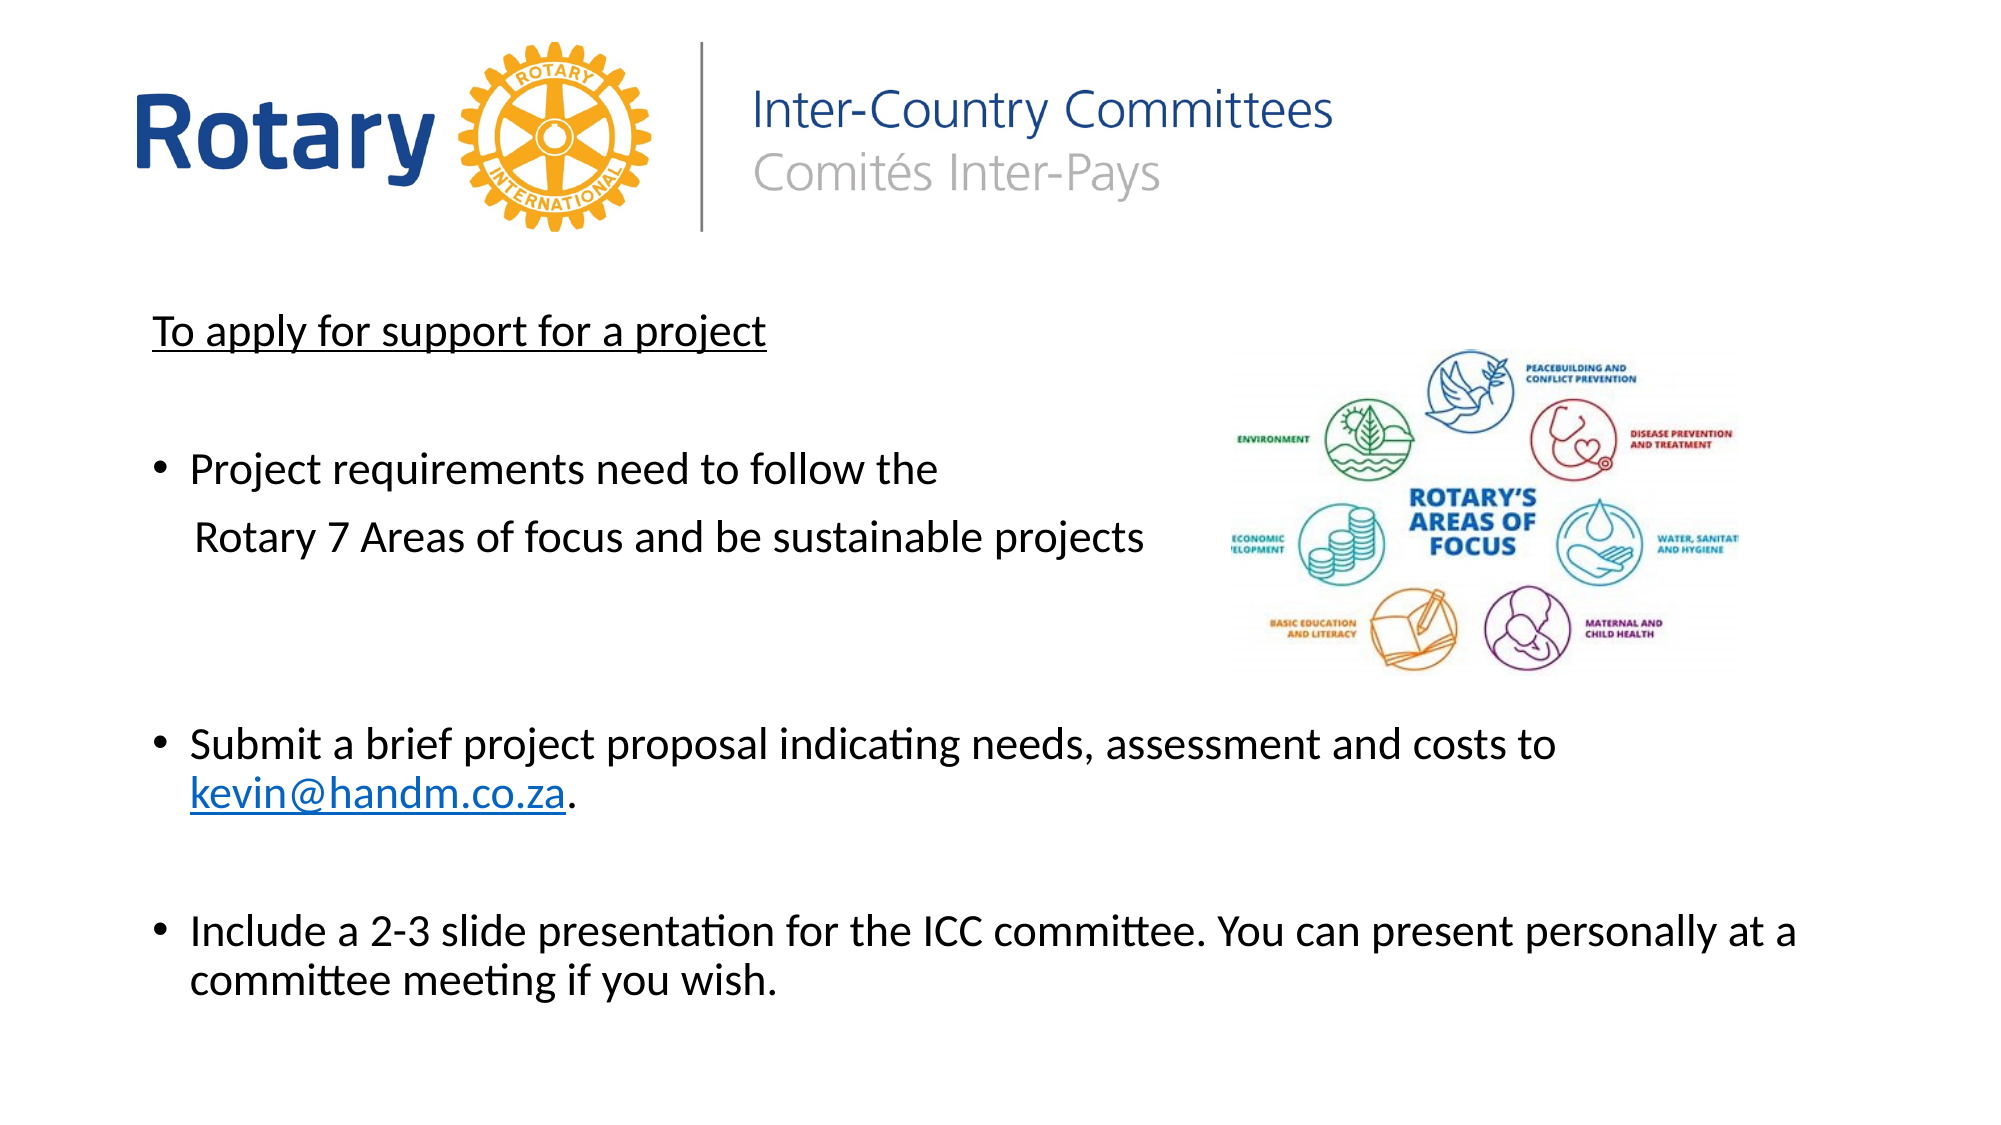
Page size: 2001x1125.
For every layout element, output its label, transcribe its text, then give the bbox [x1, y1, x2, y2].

list To apply for support for a project Project requirements need to follow the Rotary 7 Areas of focus and be sustainable projects Submit a brief project proposal indicating needs, assessment and costs to kevin@handm.co.za. Include a 2-3 slide presentation for the ICC committee. You can present personally at a committee meeting if you wish. [137, 299, 1863, 1014]
picture [137, 42, 1333, 232]
picture [1231, 349, 1739, 676]
